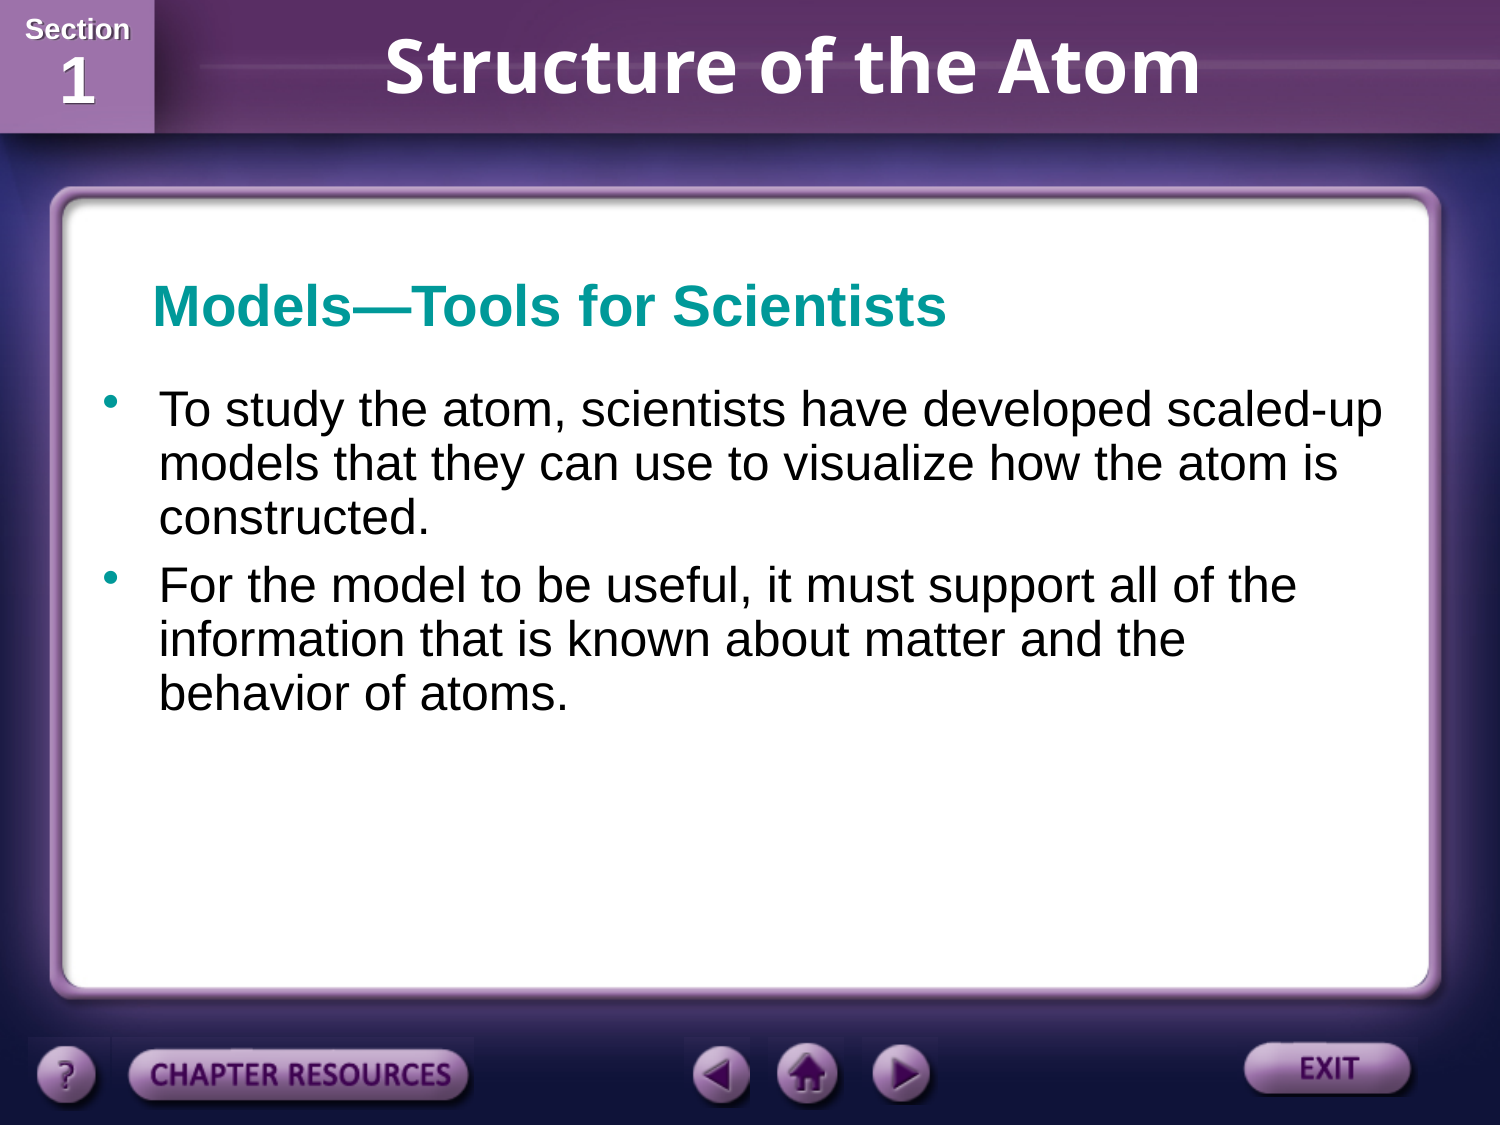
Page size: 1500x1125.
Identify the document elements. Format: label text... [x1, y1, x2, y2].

text_box For the model to be useful, it must support all of the information that is known about matter and the behavior of atoms. [87, 552, 1400, 729]
text_box To study the atom, scientists have developed scaled-up models that they can use to visualize how the atom is constructed. [87, 376, 1400, 552]
picture [0, 0, 1500, 1125]
text_box Models—Tools for Scientists [137, 269, 980, 347]
